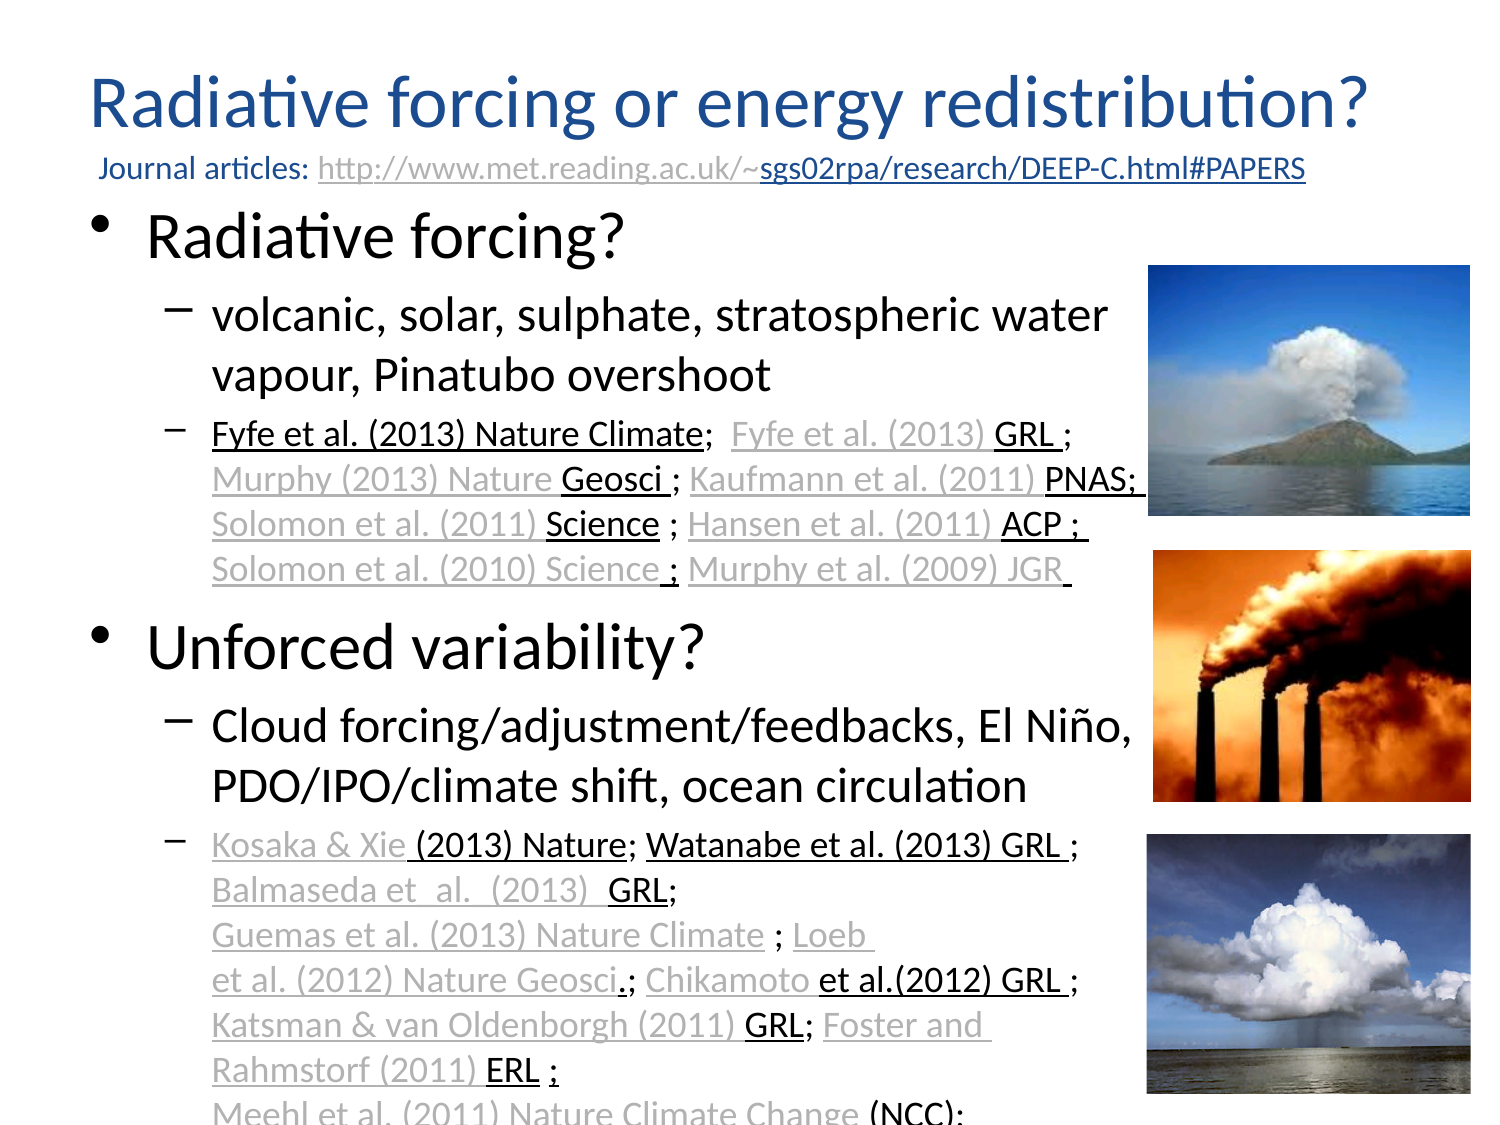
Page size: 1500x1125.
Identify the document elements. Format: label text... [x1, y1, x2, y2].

title Radiative forcing or energy redistribution? Journal articles: http://www.met.reading.ac.uk/~sgs02rpa/research/DEEP-C.html#PAPERS [75, 45, 1466, 233]
list Radiative forcing? volcanic, solar, sulphate, stratospheric water vapour, Pinatubo overshoot Fyfe et al. (2013) Nature Climate; Fyfe et al. (2013) GRL ; Murphy (2013) Nature Geosci ; Kaufmann et al. (2011) PNAS; Solomon et al. (2011) Science ; Hansen et al. (2011) ACP ; Solomon et al. (2010) Science ; Murphy et al. (2009) JGR Unforced variability? Cloud forcing/adjustment/feedbacks, El Niño, PDO/IPO/climate shift, ocean circulation Kosaka & Xie (2013) Nature; Watanabe et al. (2013) GRL ; Balmaseda et_al._(2013)_GRL; Guemas et al. (2013) Nature Climate ; Loeb et al. (2012) Nature Geosci.; Chikamoto et al.(2012) GRL ; Katsman & van Oldenborgh (2011) GRL; Foster and Rahmstorf (2011) ERL ; Meehl et al. (2011) Nature Climate Change (NCC); Palmer et al. (2010) GRL [75, 184, 1164, 927]
picture [1146, 265, 1471, 516]
picture [1146, 549, 1476, 811]
picture [1146, 834, 1471, 1095]
